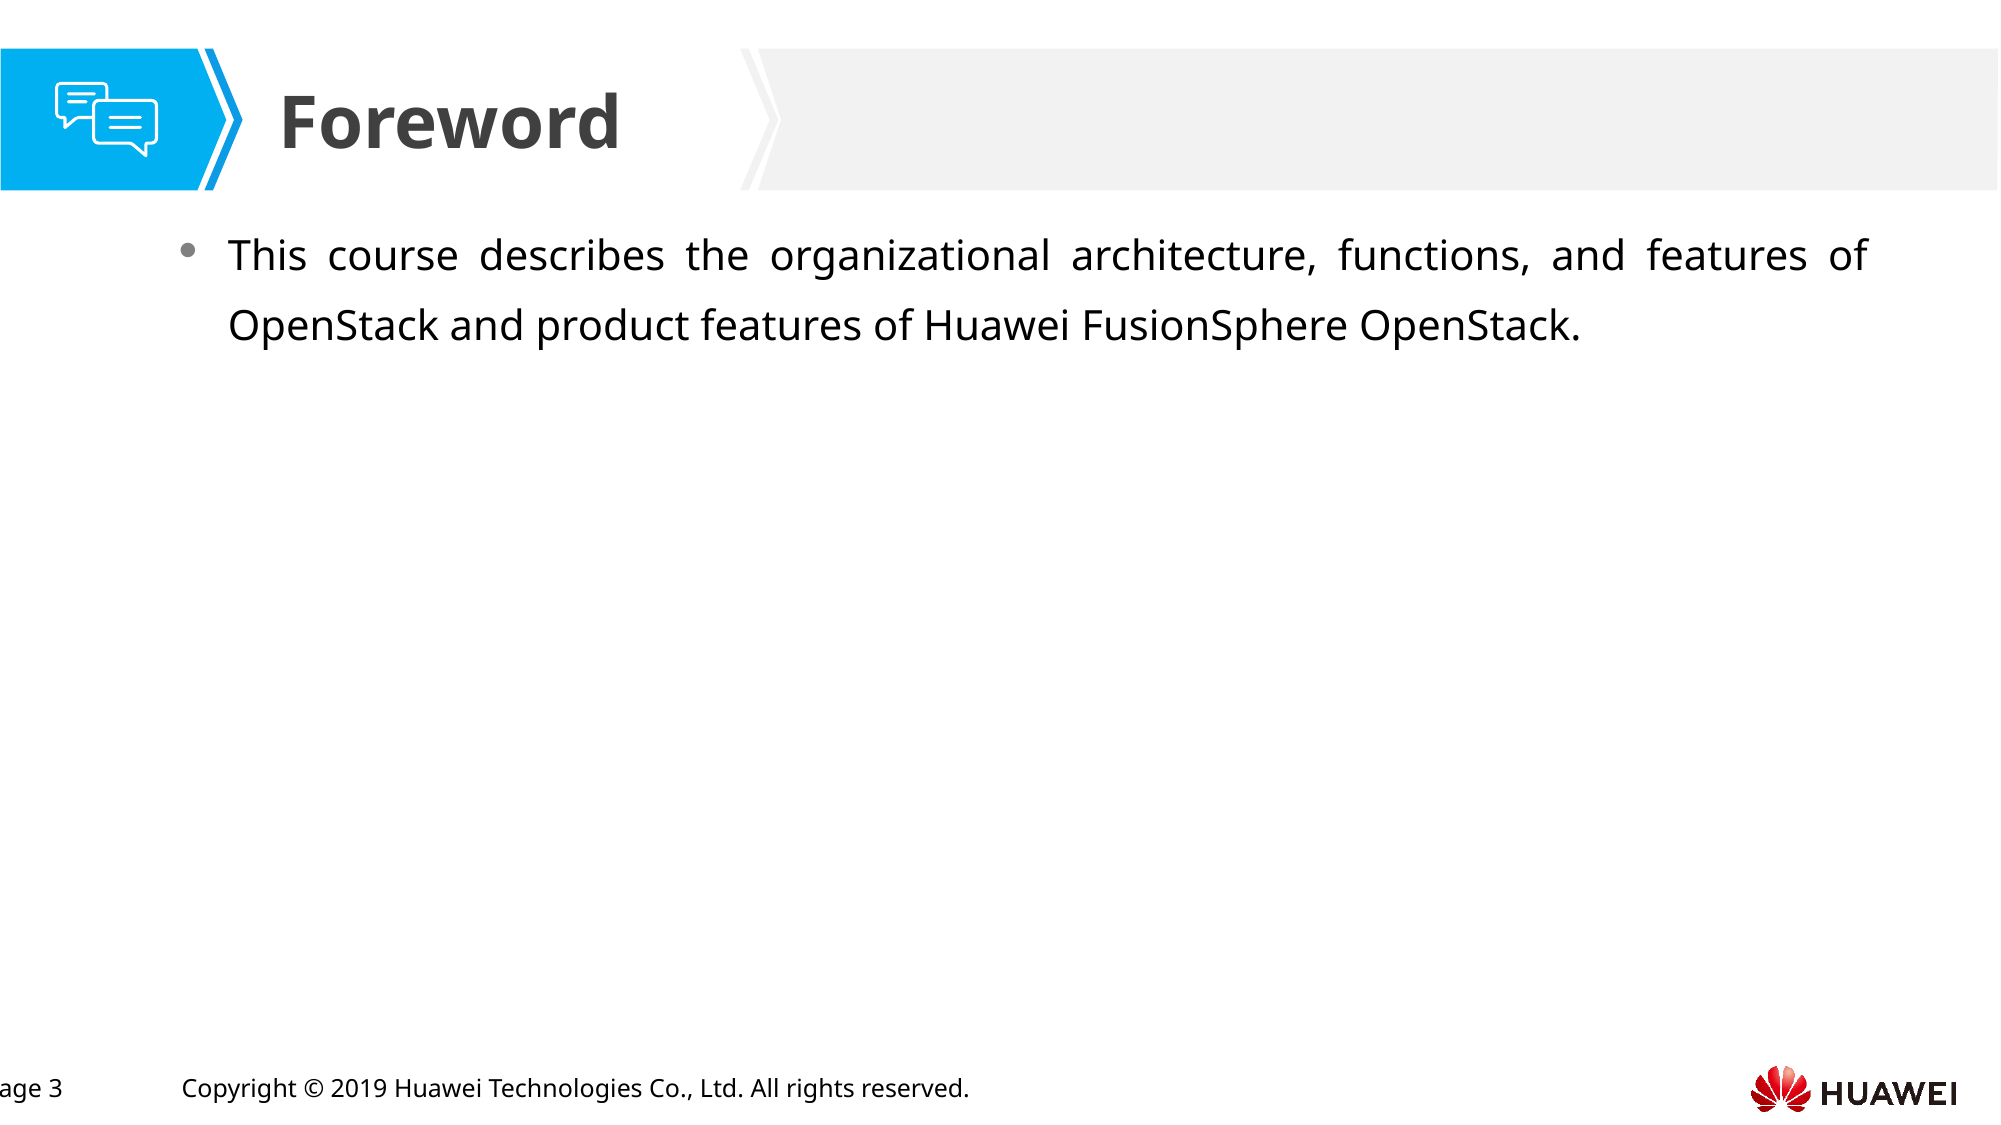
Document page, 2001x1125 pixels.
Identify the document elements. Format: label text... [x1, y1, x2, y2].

picture [1751, 1066, 1956, 1112]
list This course describes the organizational architecture, functions, and features of OpenStack and product features of Huawei FusionSphere OpenStack. [165, 202, 1882, 971]
